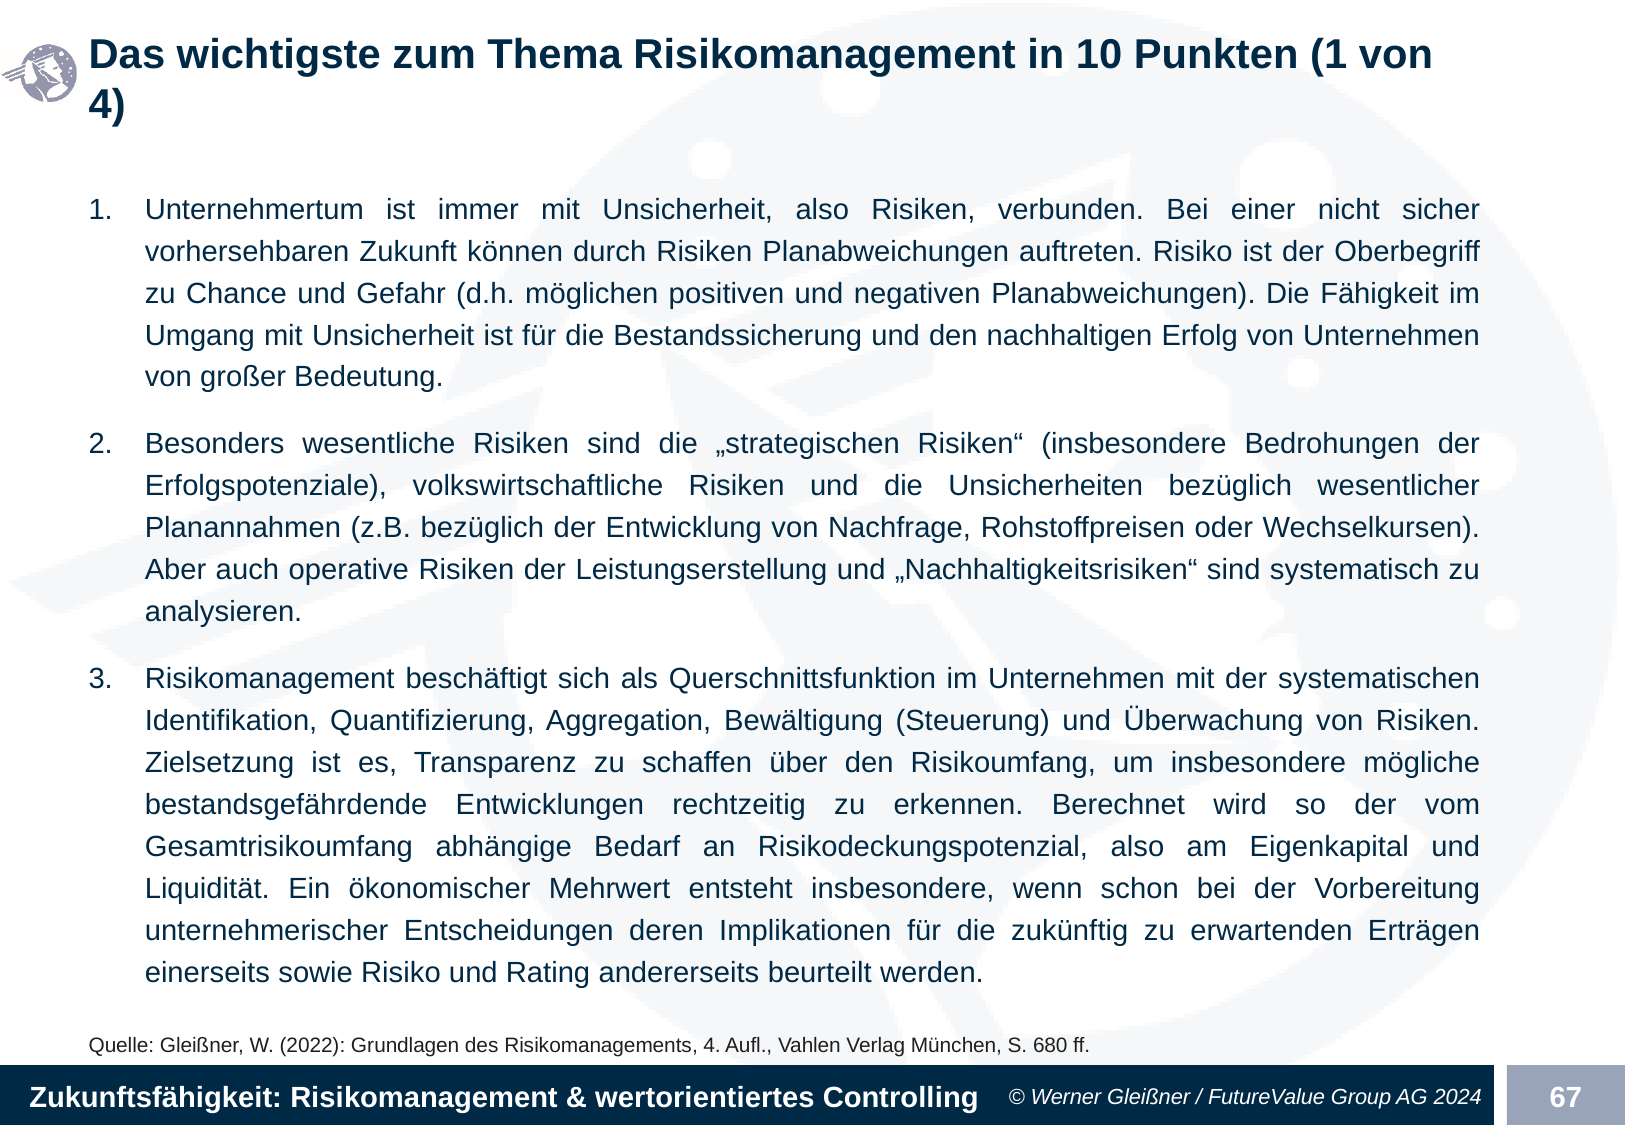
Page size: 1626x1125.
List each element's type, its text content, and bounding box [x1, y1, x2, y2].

picture [0, 0, 1625, 1125]
title Das wichtigste zum Thema Risikomanagement in 10 Punkten (1 von 4) [76, 23, 1495, 130]
list Quelle: Gleißner, W. (2022): Grundlagen des Risikomanagements, 4. Aufl., Vahlen Verlag München, S. 680 ff. [76, 885, 1495, 1063]
list Unternehmertum ist immer mit Unsicherheit, also Risiken, verbunden. Bei einer nicht sicher vorhersehbaren Zukunft können durch Risiken Planabweichungen auftreten. Risiko ist der Oberbegriff zu Chance und Gefahr (d.h. möglichen positiven und negativen Planabweichungen). Die Fähigkeit im Umgang mit Unsicherheit ist für die Bestandssicherung und den nachhaltigen Erfolg von Unternehmen von großer Bedeutung. Besonders wesentliche Risiken sind die „strategischen Risiken“ (insbesondere Bedrohungen der Erfolgspotenziale), volkswirtschaftliche Risiken und die Unsicherheiten bezüglich wesentlicher Planannahmen (z.B. bezüglich der Entwicklung von Nachfrage, Rohstoffpreisen oder Wechselkursen). Aber auch operative Risiken der Leistungserstellung und „Nachhaltigkeitsrisiken“ sind systematisch zu analysieren. Risikomanagement beschäftigt sich als Querschnittsfunktion im Unternehmen mit der systematischen Identifikation, Quantifizierung, Aggregation, Bewältigung (Steuerung) und Überwachung von Risiken. Zielsetzung ist es, Transparenz zu schaffen über den Risikoumfang, um insbesondere mögliche bestandsgefährdende Entwicklungen rechtzeitig zu erkennen. Berechnet wird so der vom Gesamtrisikoumfang abhängige Bedarf an Risikodeckungspotenzial, also am Eigenkapital und Liquidität. Ein ökonomischer Mehrwert entsteht insbesondere, wenn schon bei der Vorbereitung unternehmerischer Entscheidungen deren Implikationen für die zukünftig zu erwartenden Erträgen einerseits sowie Risiko und Rating andererseits beurteilt werden. [76, 177, 1495, 885]
